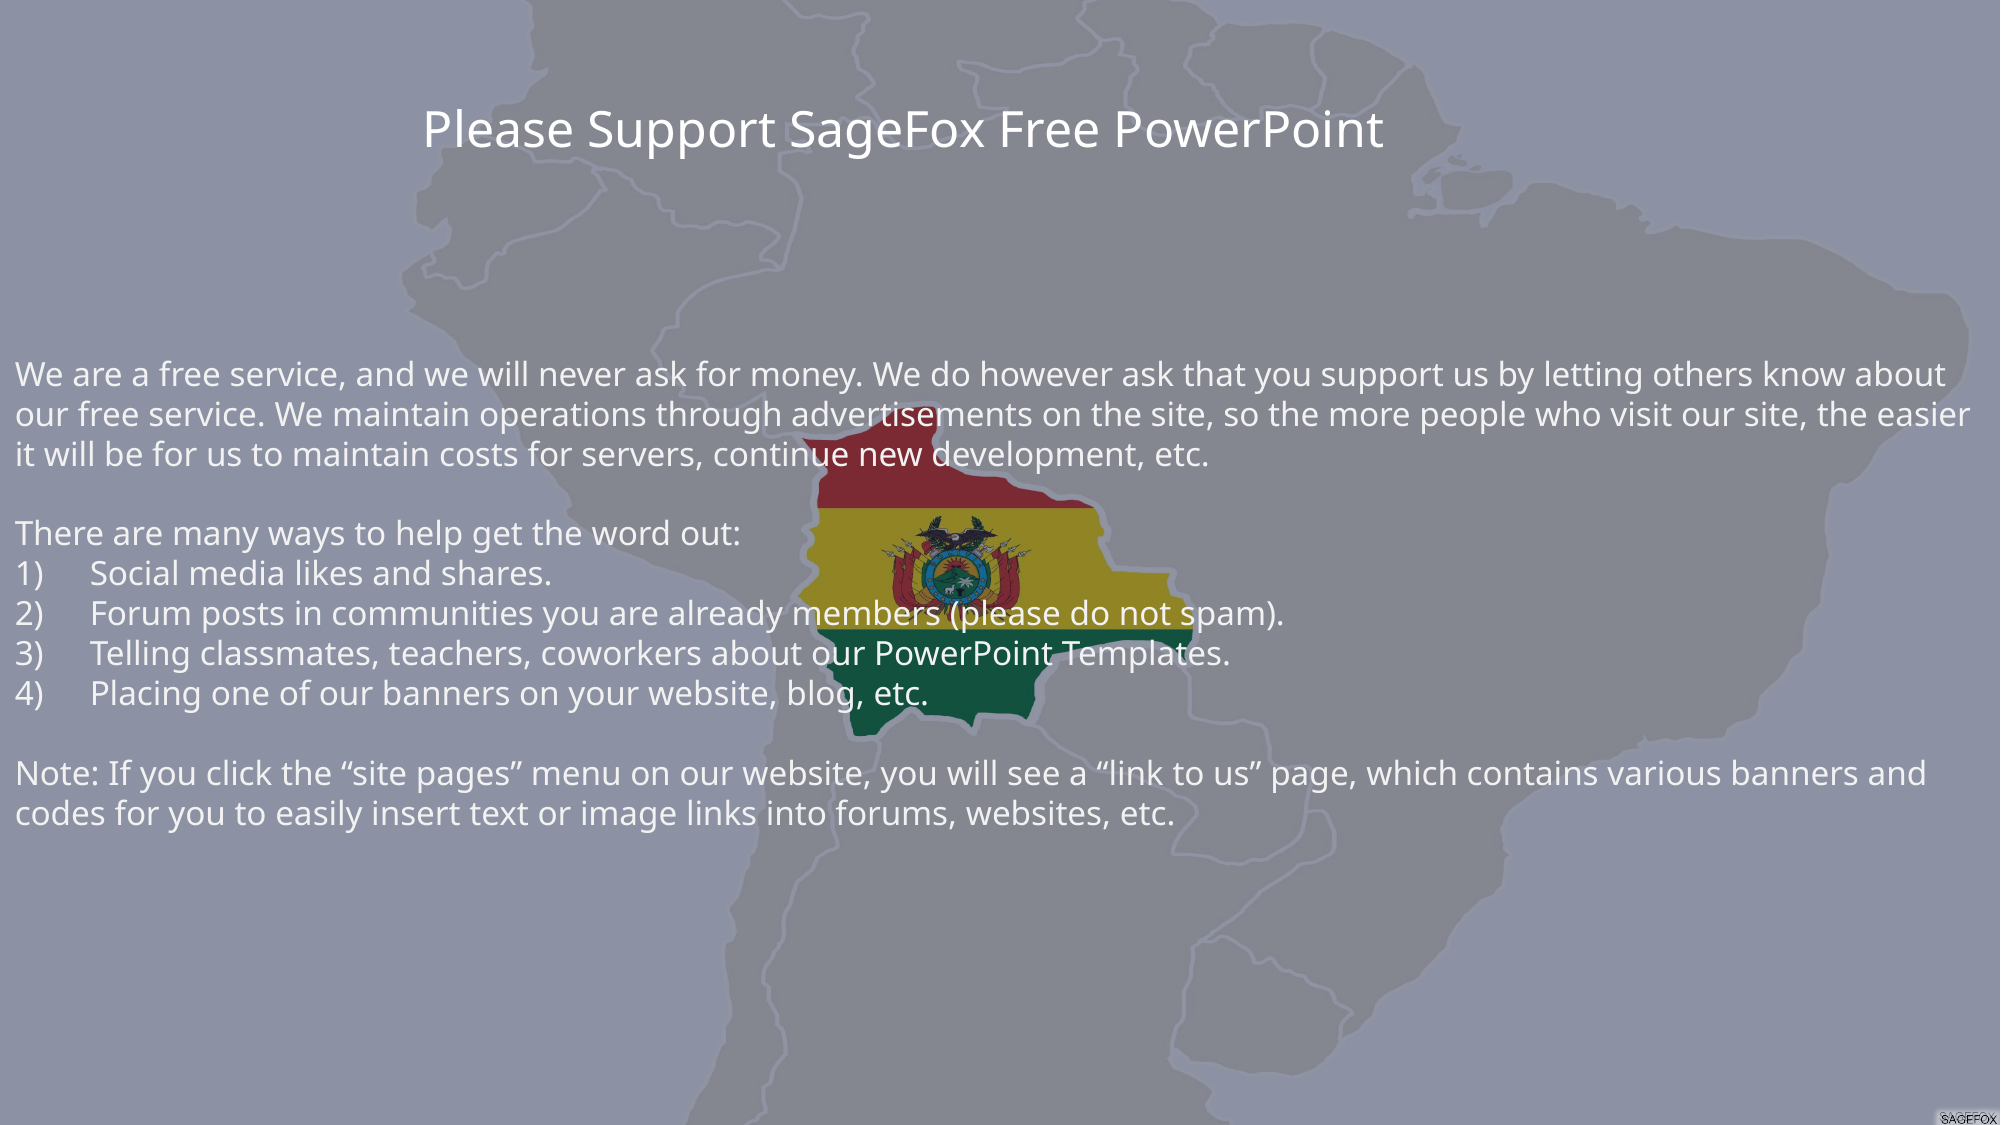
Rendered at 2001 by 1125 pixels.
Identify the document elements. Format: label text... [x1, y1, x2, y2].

picture [1938, 1114, 1999, 1125]
text_box We are a free service, and we will never ask for money. We do however ask that you support us by letting others know about our free service. We maintain operations through advertisements on the site, so the more people who visit our site, the easier it will be for us to maintain costs for servers, continue new development, etc. There are many ways to help get the word out: Social media likes and shares. Forum posts in communities you are already members (please do not spam). Telling classmates, teachers, coworkers about our PowerPoint Templates. Placing one of our banners on your website, blog, etc. Note: If you click the “site pages” menu on our website, you will see a “link to us” page, which contains various banners and codes for you to easily insert text or image links into forums, websites, etc. [0, 0, 2000, 1125]
title Please Support SageFox Free PowerPoint [363, 72, 1444, 190]
